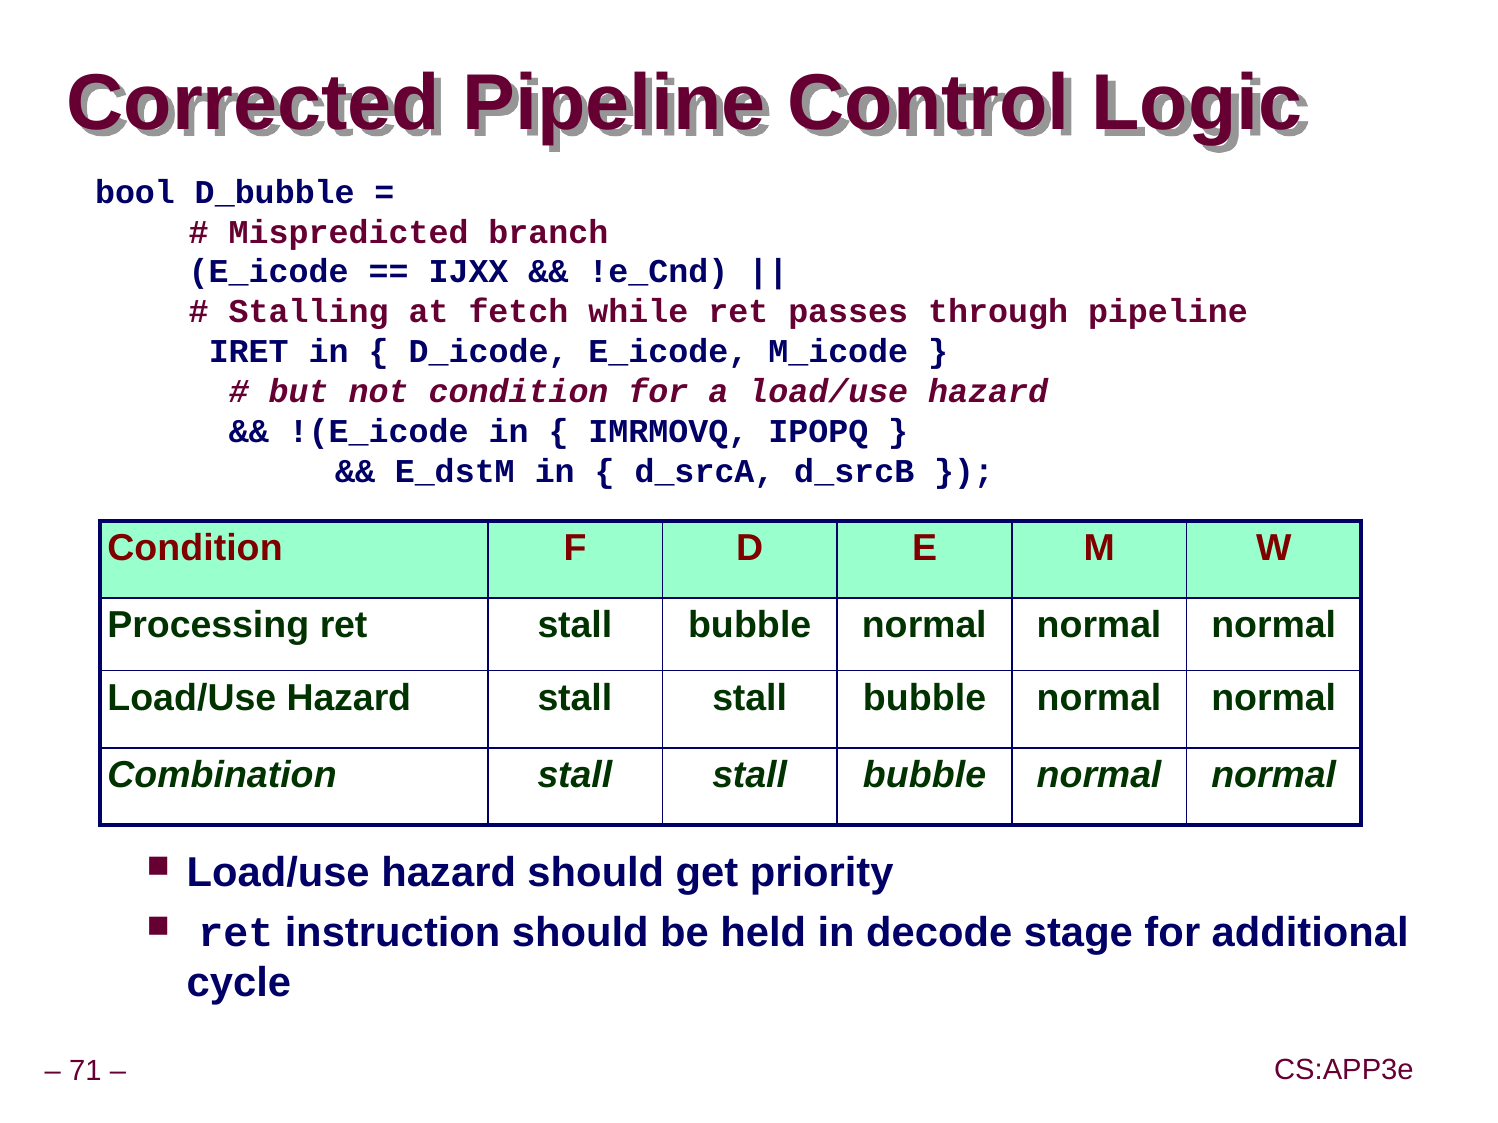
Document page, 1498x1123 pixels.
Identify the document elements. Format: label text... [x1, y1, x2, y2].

table_header Condition [102, 537, 487, 597]
table_cell stall [489, 599, 662, 670]
list Load/use hazard should get priority ret instruction should be held in decode stage for additional cycle [49, 837, 1428, 1081]
table_cell stall [489, 749, 662, 823]
table_cell normal [1187, 599, 1359, 670]
table_cell normal [1187, 749, 1359, 823]
table_cell normal [838, 599, 1011, 670]
table_cell Load/Use Hazard [102, 671, 487, 747]
table_cell normal [1013, 671, 1186, 747]
table_cell stall [663, 671, 836, 747]
table_header M [1013, 537, 1186, 597]
table_cell bubble [838, 671, 1011, 747]
table_cell Processing ret [102, 599, 487, 670]
table_cell stall [489, 671, 662, 747]
table_cell normal [1013, 599, 1186, 670]
table_cell bubble [663, 599, 836, 670]
title Corrected Pipeline Control Logic [66, 40, 1495, 169]
table_header D [663, 537, 836, 597]
table_cell stall [663, 749, 836, 823]
table_cell Combination [102, 749, 487, 823]
table_cell normal [1013, 749, 1186, 823]
table_cell bubble [838, 749, 1011, 823]
table_header W [1187, 537, 1359, 597]
text_box bool D_bubble = # Mispredicted branch (E_icode == IJXX && !e_Cnd) || # Stalling at fetch while ret passes through pipeline IRET in { D_icode, E_icode, M_icode } # but not condition for a load/use hazard && !(E_icode in { IMRMOVQ, IPOPQ } && E_dstM in { d_srcA, d_srcB }); [87, 162, 1473, 537]
table_header E [838, 537, 1011, 597]
table_cell normal [1187, 671, 1359, 747]
table_header F [489, 537, 662, 597]
